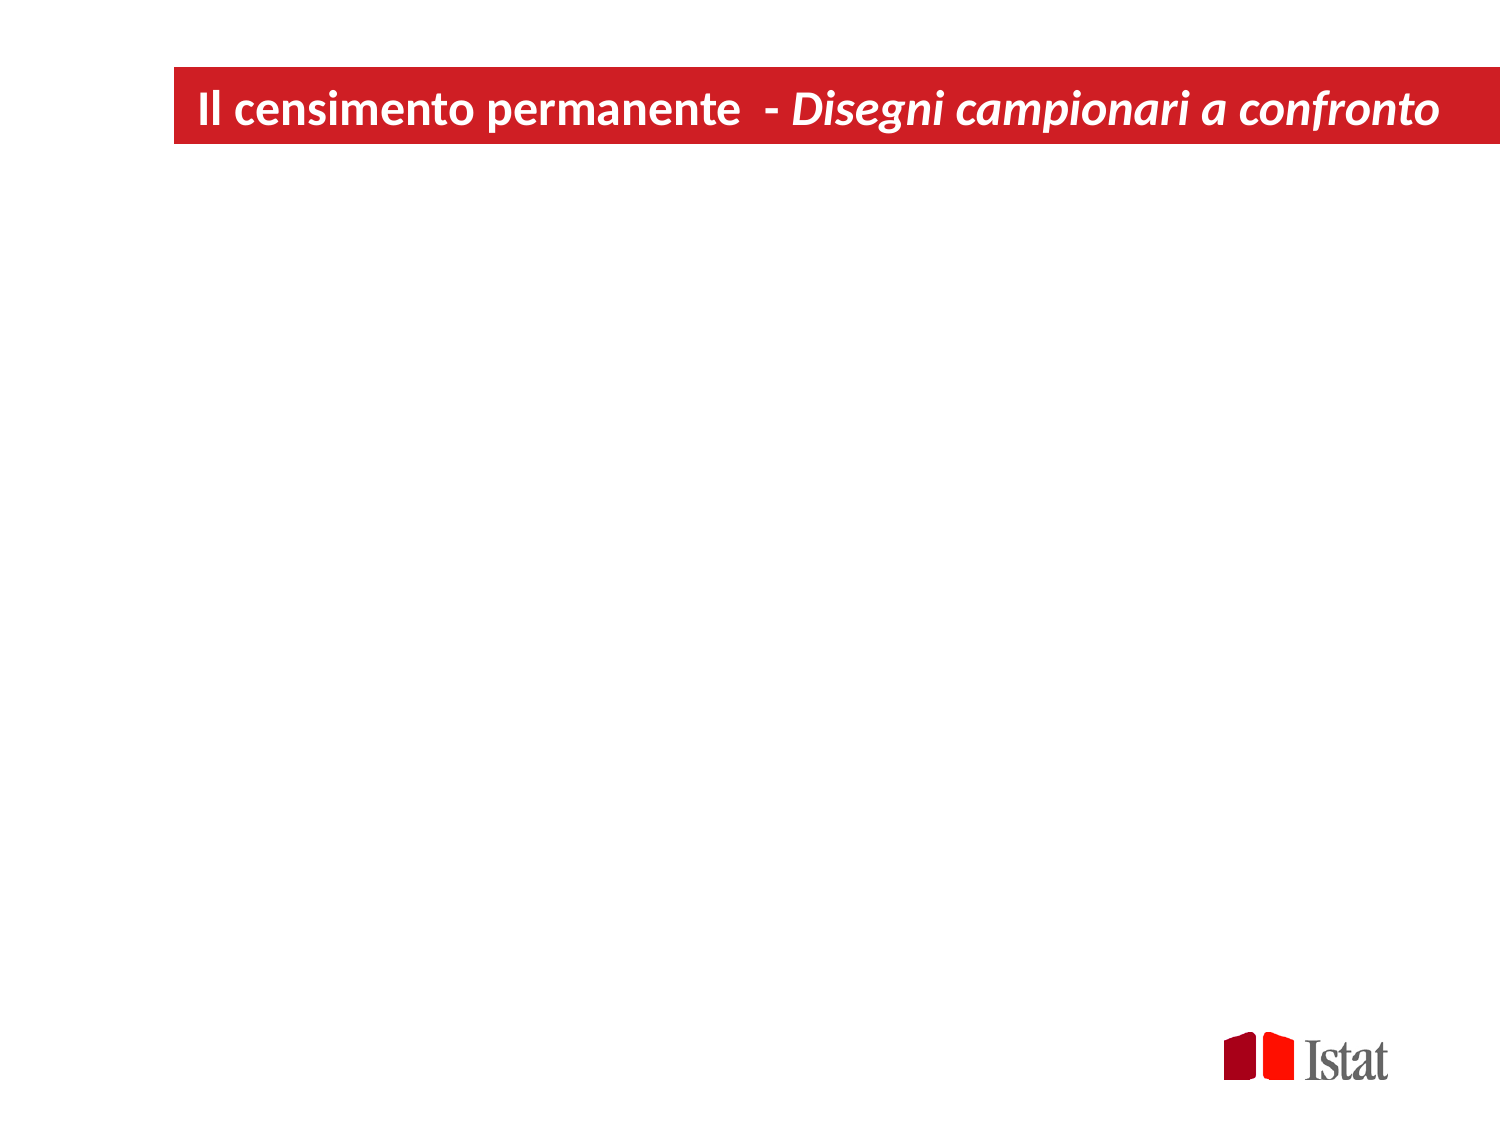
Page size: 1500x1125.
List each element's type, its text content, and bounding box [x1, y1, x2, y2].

picture [1224, 1032, 1389, 1080]
title Il censimento permanente - Disegni campionari a confronto [174, 67, 1500, 144]
